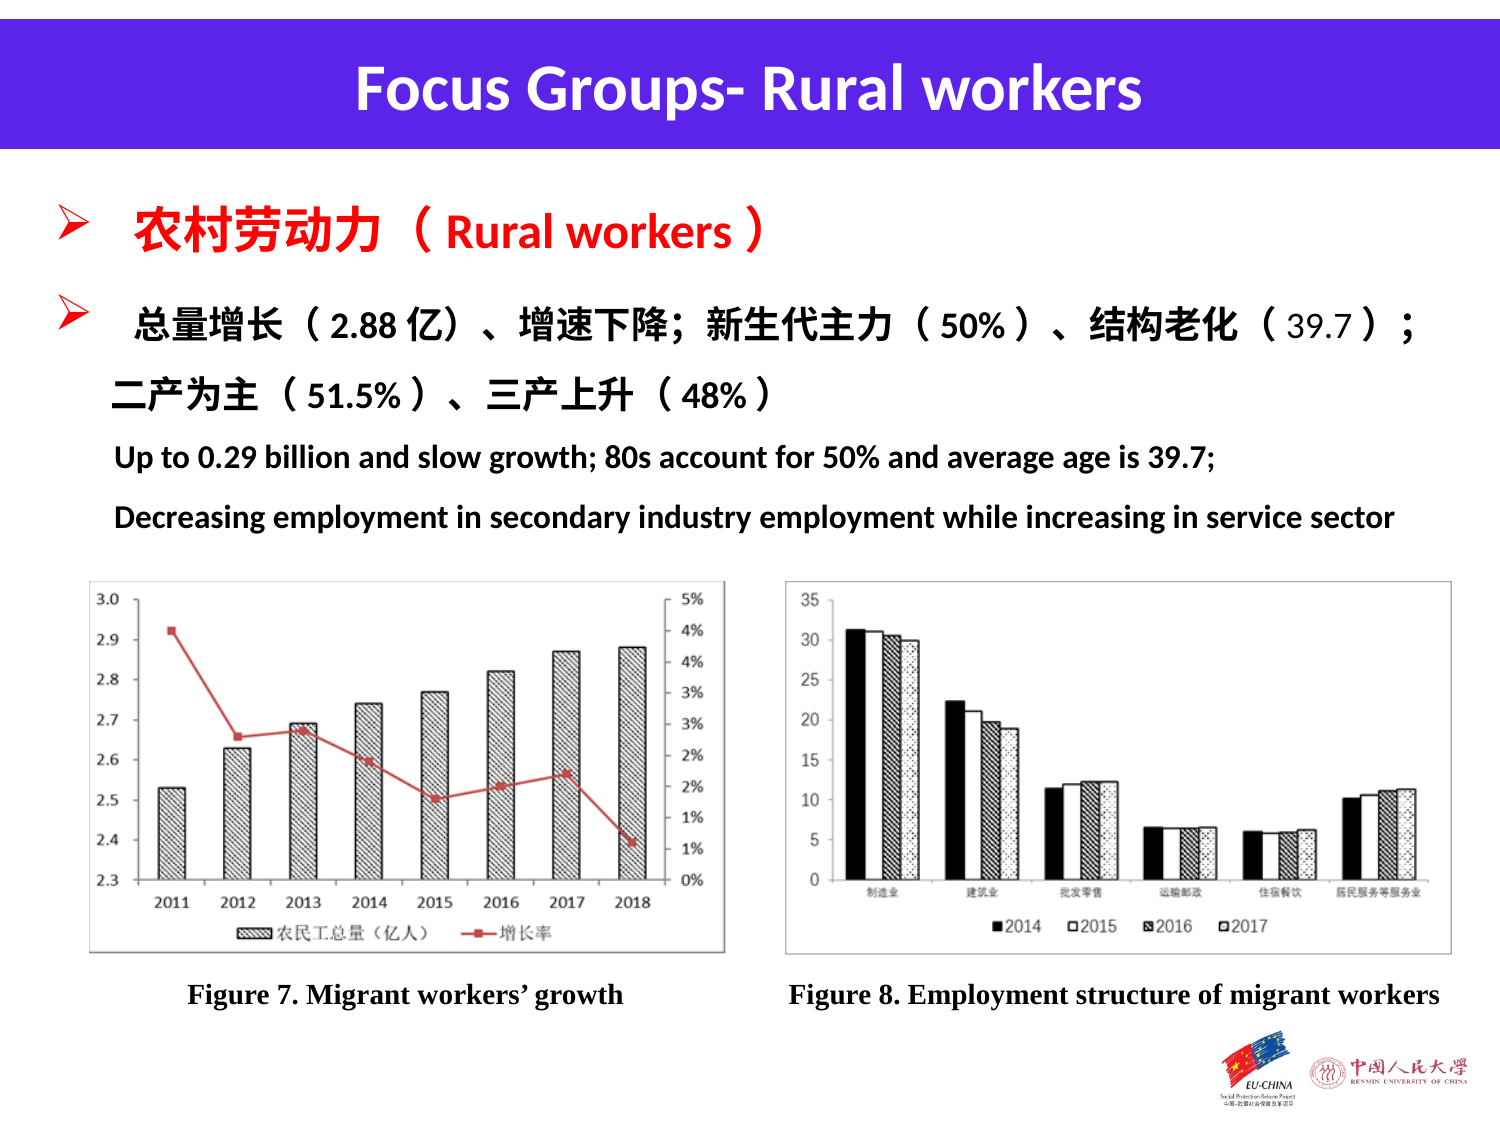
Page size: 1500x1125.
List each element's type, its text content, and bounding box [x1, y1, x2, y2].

subtitle Focus Groups- Rural workers [0, 19, 1500, 149]
text_box Figure 8. Employment structure of migrant workers [773, 967, 1463, 1018]
picture [784, 581, 1453, 956]
text_box 农村劳动力（Rural workers） 总量增长（2.88亿）、增速下降；新生代主力（50%）、结构老化（39.7）；二产为主（51.5%）、三产上升（48%） Up to 0.29 billion and slow growth; 80s account for 50% and average age is 39.7; Decreasing employment in secondary industry employment while increasing in service sector [39, 160, 1478, 543]
picture [1209, 1023, 1307, 1112]
picture [88, 581, 728, 956]
text_box Figure 7. Migrant workers’ growth [172, 967, 639, 1018]
